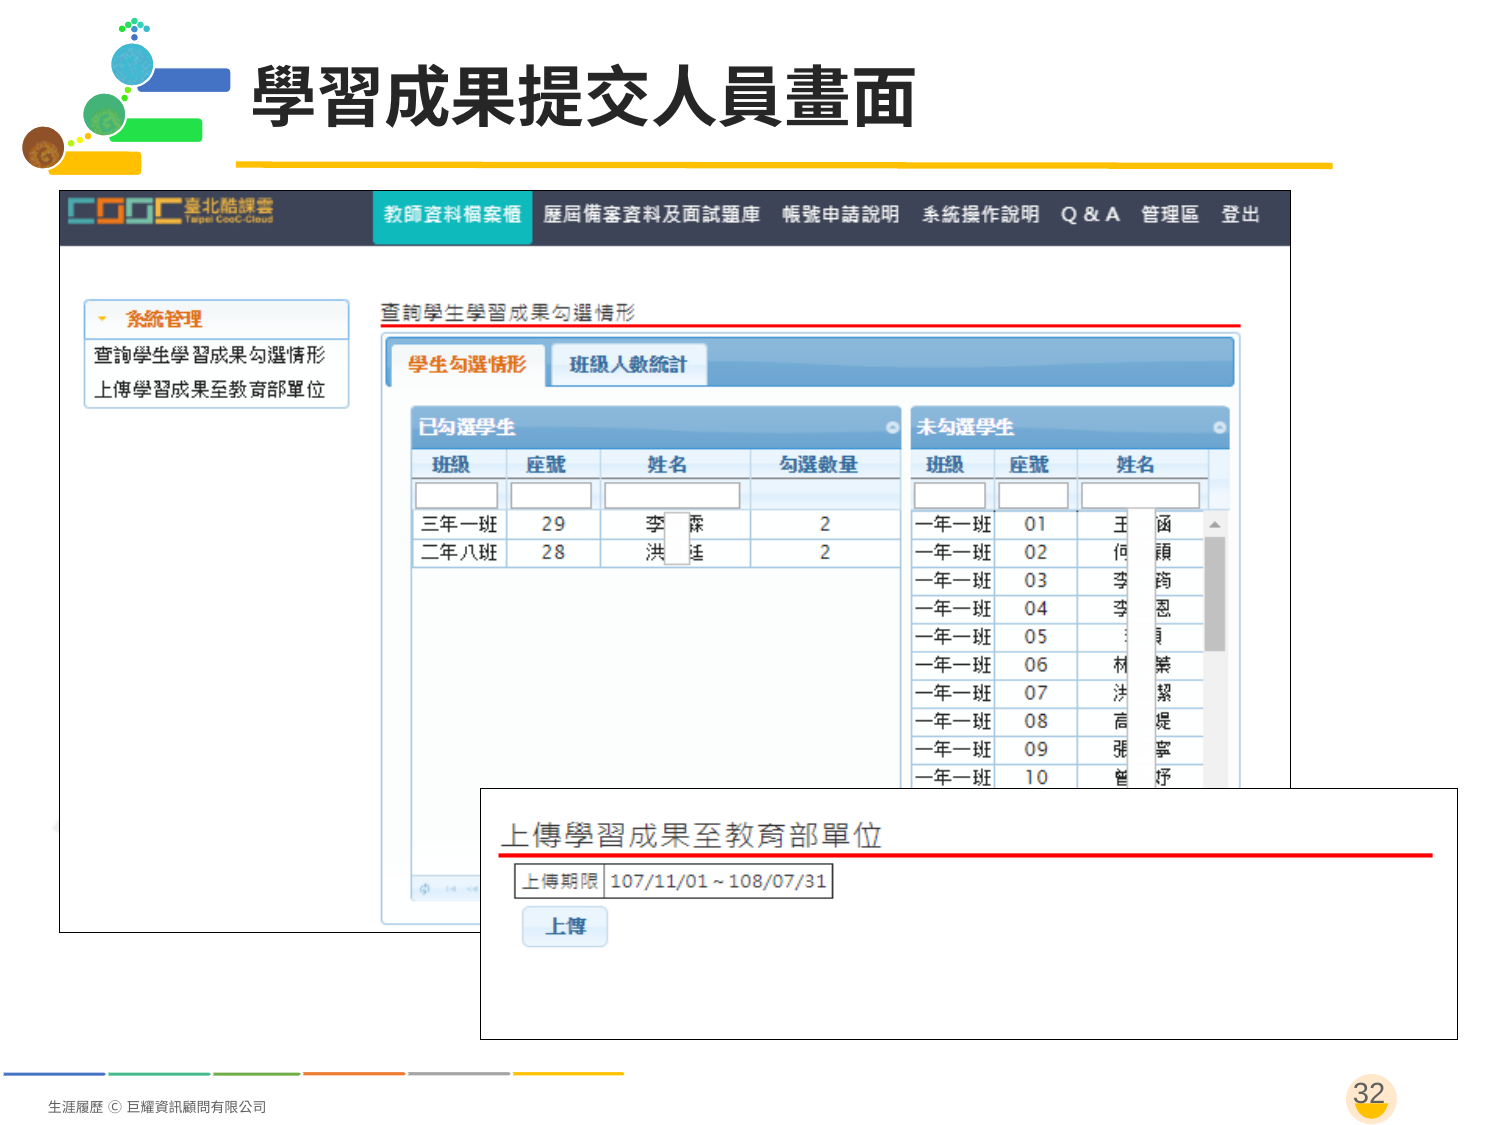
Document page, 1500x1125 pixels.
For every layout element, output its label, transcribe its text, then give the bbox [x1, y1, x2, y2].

title 學習成果提交人員畫面 [235, 45, 1333, 154]
slide_number 32 [1326, 1074, 1401, 1111]
picture [0, 0, 1500, 1125]
footer 生涯履歷 Ⓒ 巨耀資訊顧問有限公司 [0, 1088, 324, 1125]
